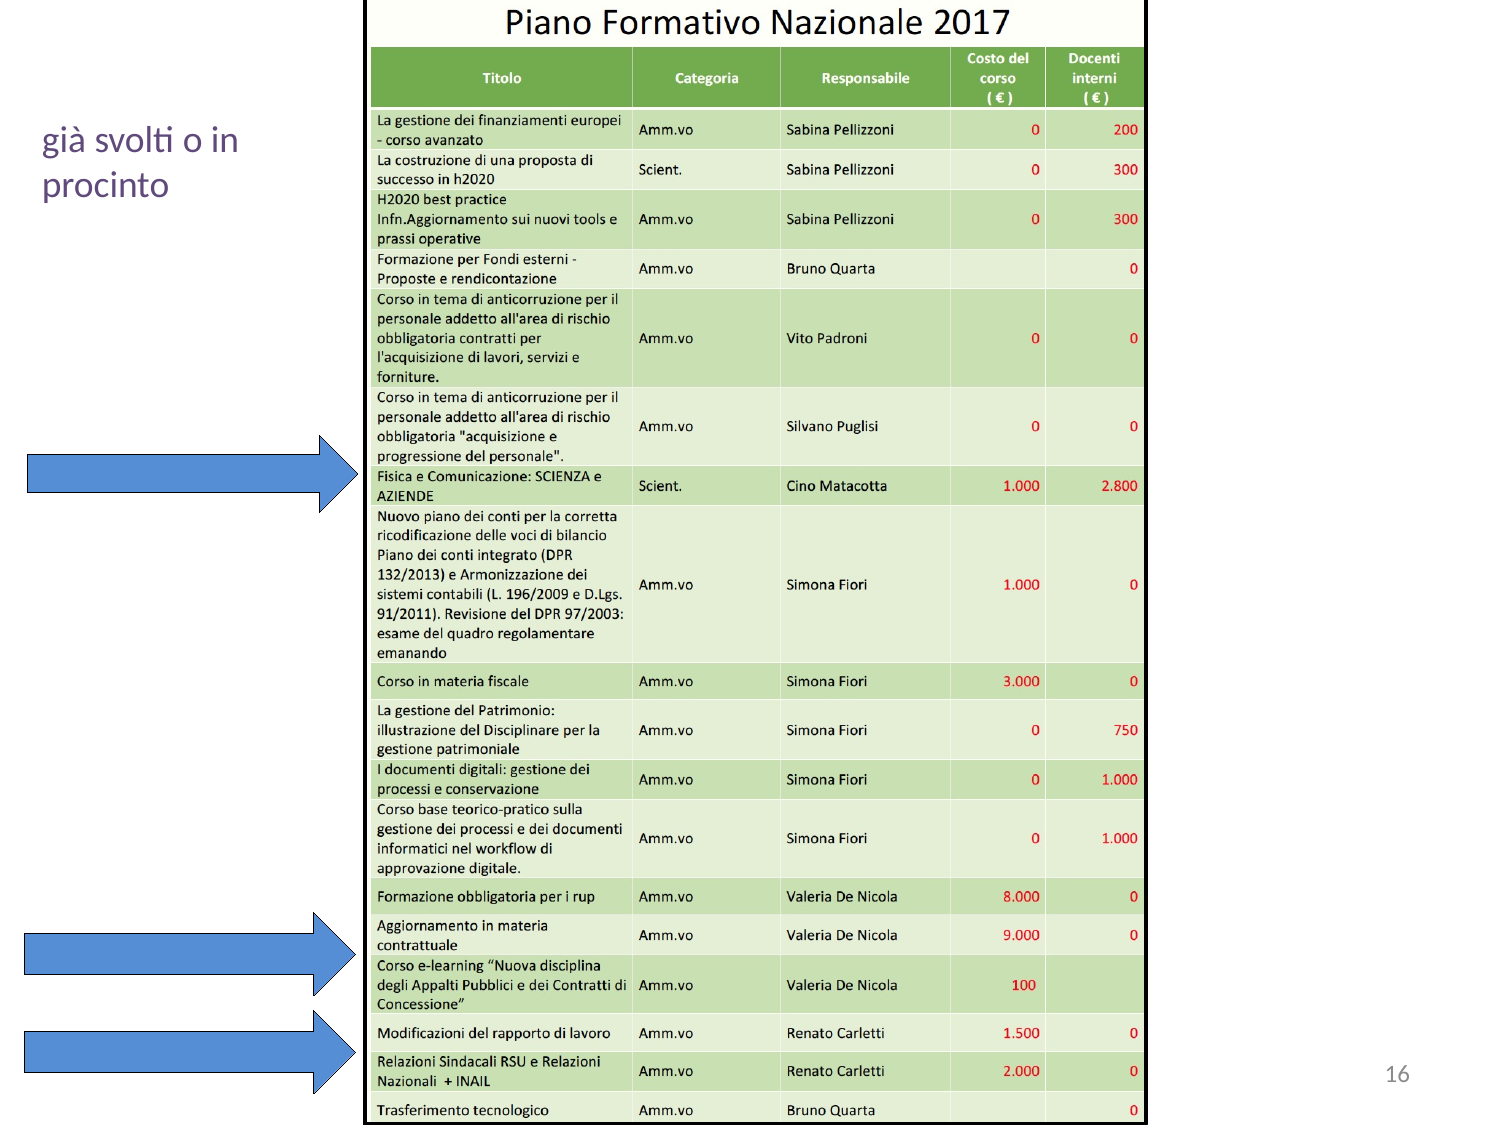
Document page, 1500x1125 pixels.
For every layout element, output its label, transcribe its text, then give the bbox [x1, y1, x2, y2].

text_box [27, 435, 358, 513]
slide_number 16 [1148, 1042, 1425, 1103]
text_box già svolti o in procinto [27, 107, 323, 212]
text_box [24, 1010, 356, 1094]
picture [366, 0, 1144, 1123]
text_box [24, 912, 356, 996]
